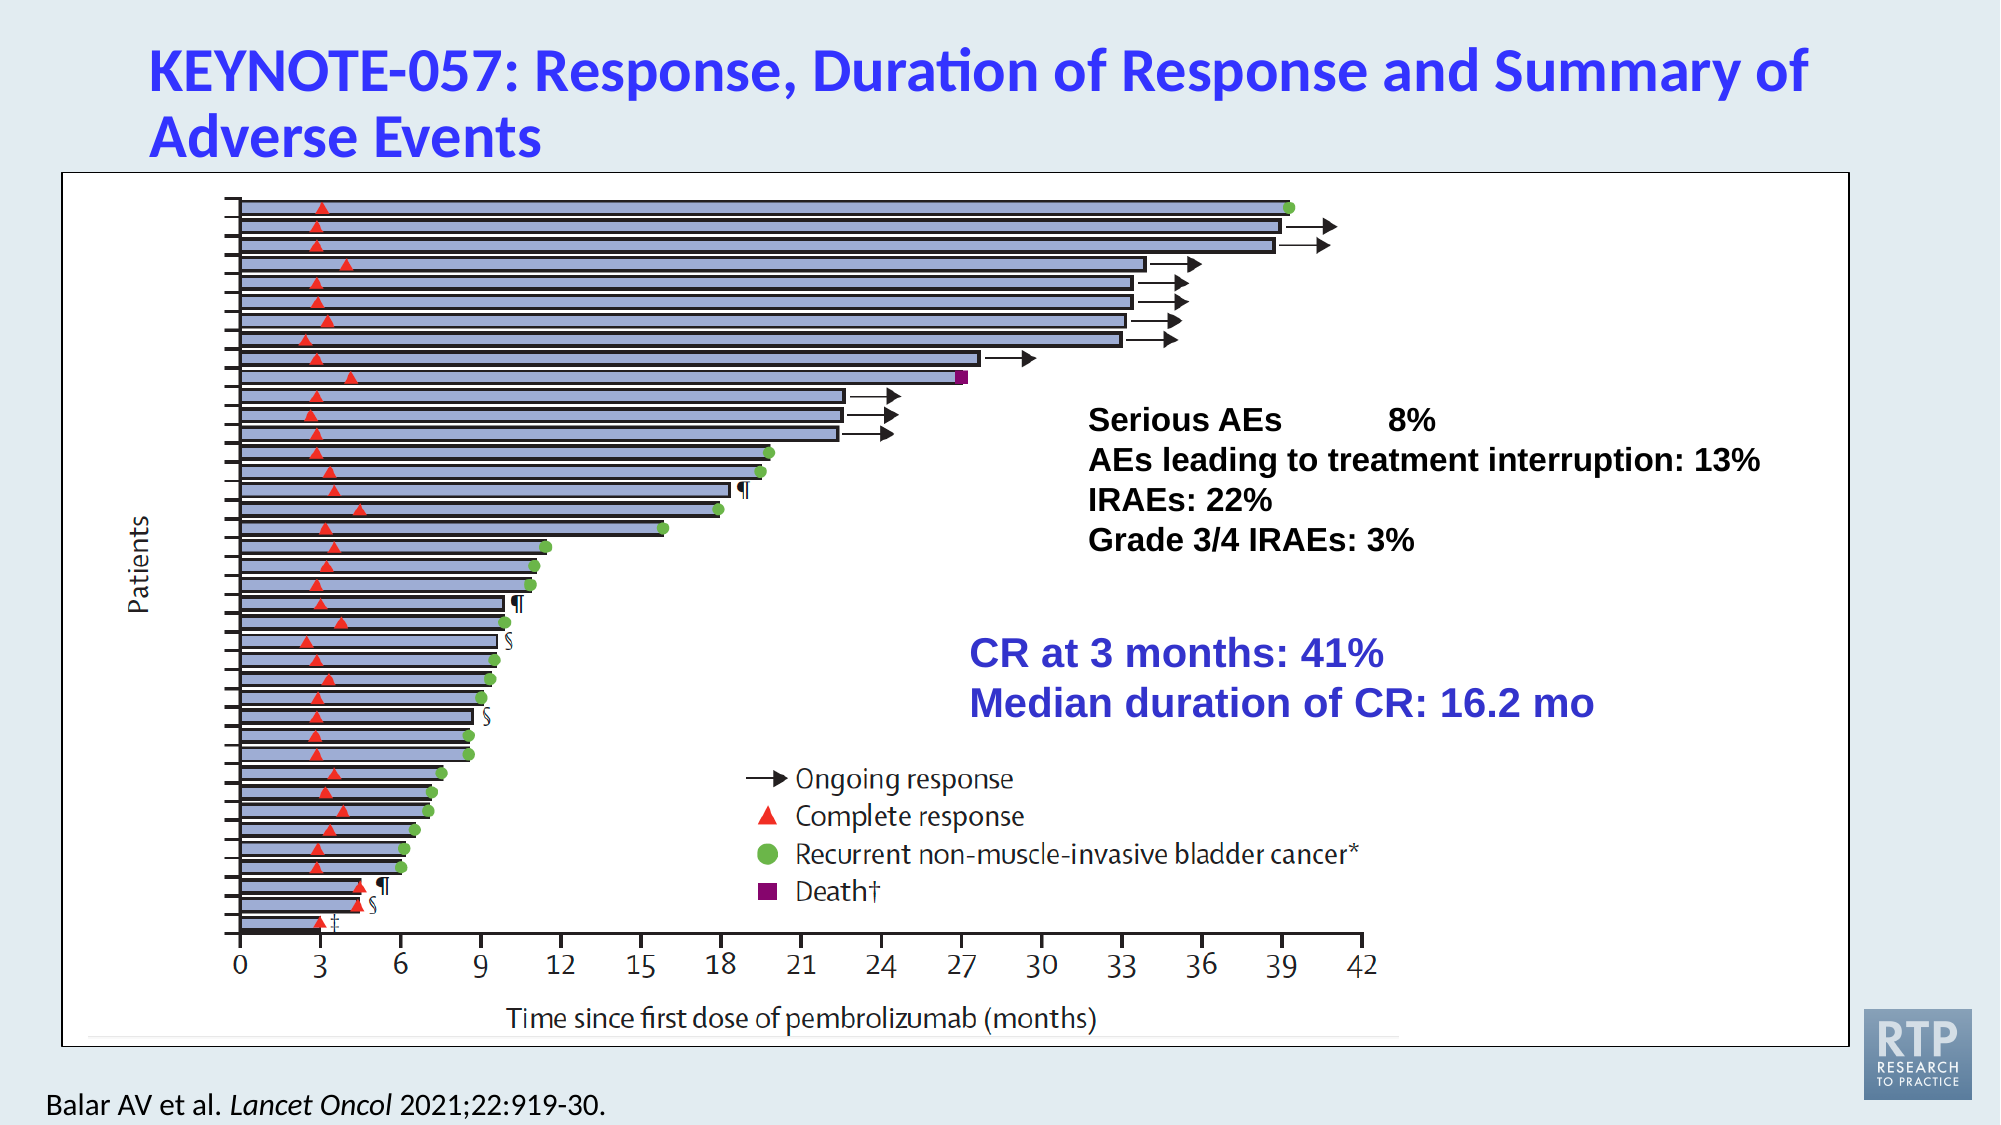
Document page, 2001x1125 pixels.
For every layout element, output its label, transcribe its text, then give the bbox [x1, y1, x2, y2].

title KEYNOTE-057: Response, Duration of Response and Summary of Adverse Events [149, 10, 1850, 199]
text_box [61, 172, 149, 1047]
text_box [1398, 199, 1849, 1047]
text_box Balar AV et al. Lancet Oncol 2021;22:919-30. [31, 1076, 629, 1125]
picture [88, 175, 1399, 1039]
text_box Serious AEs 8% AEs leading to treatment interruption: 13% IRAEs: 22% Grade 3/4 IRAEs: 3% [1403, 390, 1777, 566]
text_box CR at 3 months: 41% Median duration of CR: 16.2 mo [1403, 618, 1611, 734]
